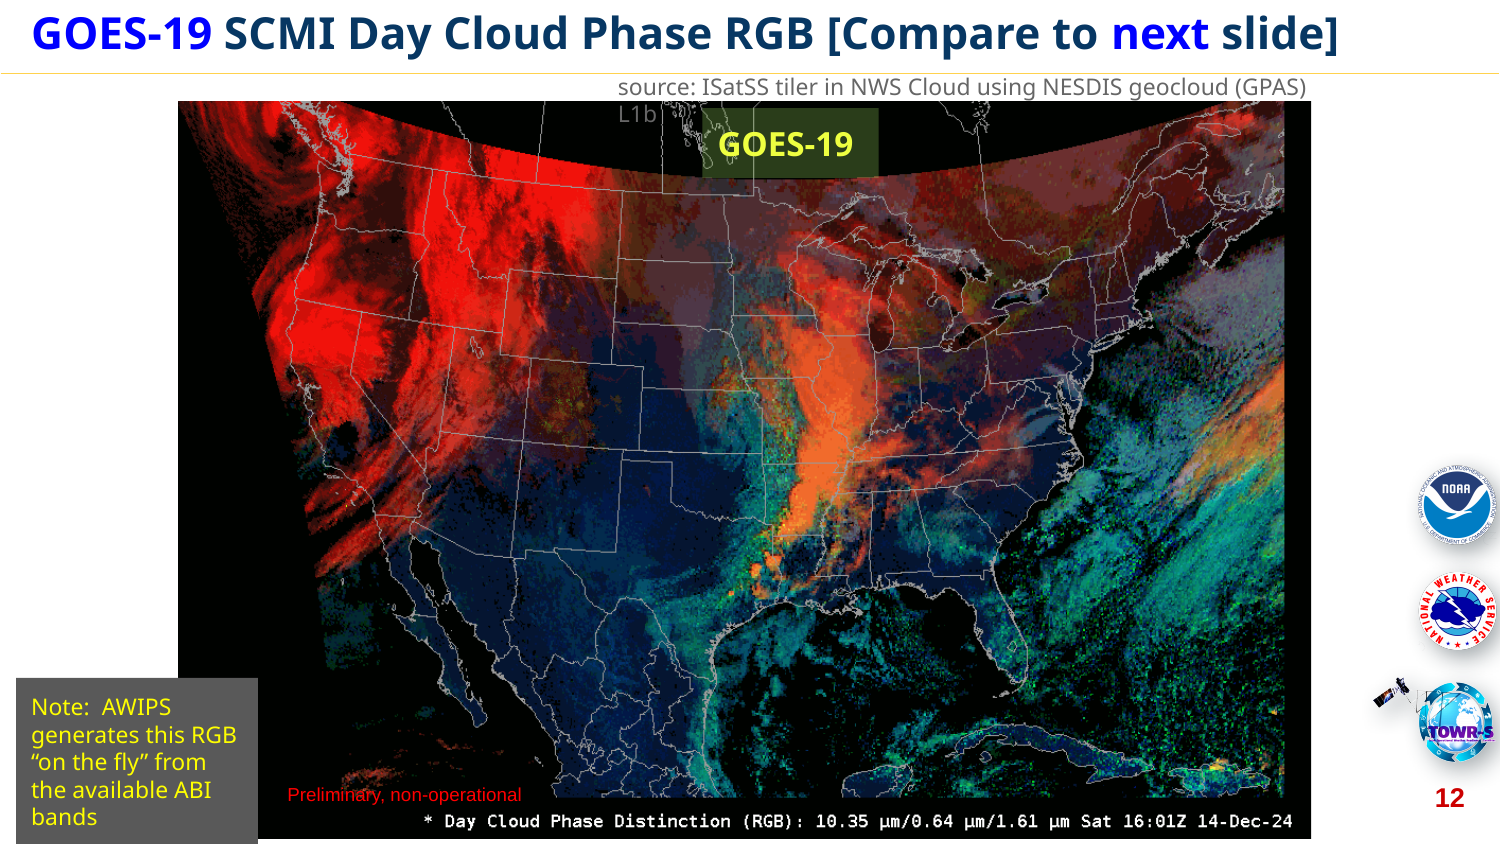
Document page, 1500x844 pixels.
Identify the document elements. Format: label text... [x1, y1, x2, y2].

picture [1417, 465, 1497, 545]
text_box source: ISatSS tiler in NWS Cloud using NESDIS geocloud (GPAS) L1b [602, 57, 1368, 142]
picture [1417, 571, 1497, 651]
text_box Note: AWIPS generates this RGB “on the fly” from the available ABI bands [16, 677, 175, 844]
picture [177, 100, 1312, 839]
picture [1373, 677, 1497, 765]
slide_number ‹#› [1389, 764, 1480, 830]
title GOES-19 SCMI Day Cloud Phase RGB [Compare to next slide] [16, 0, 1470, 66]
